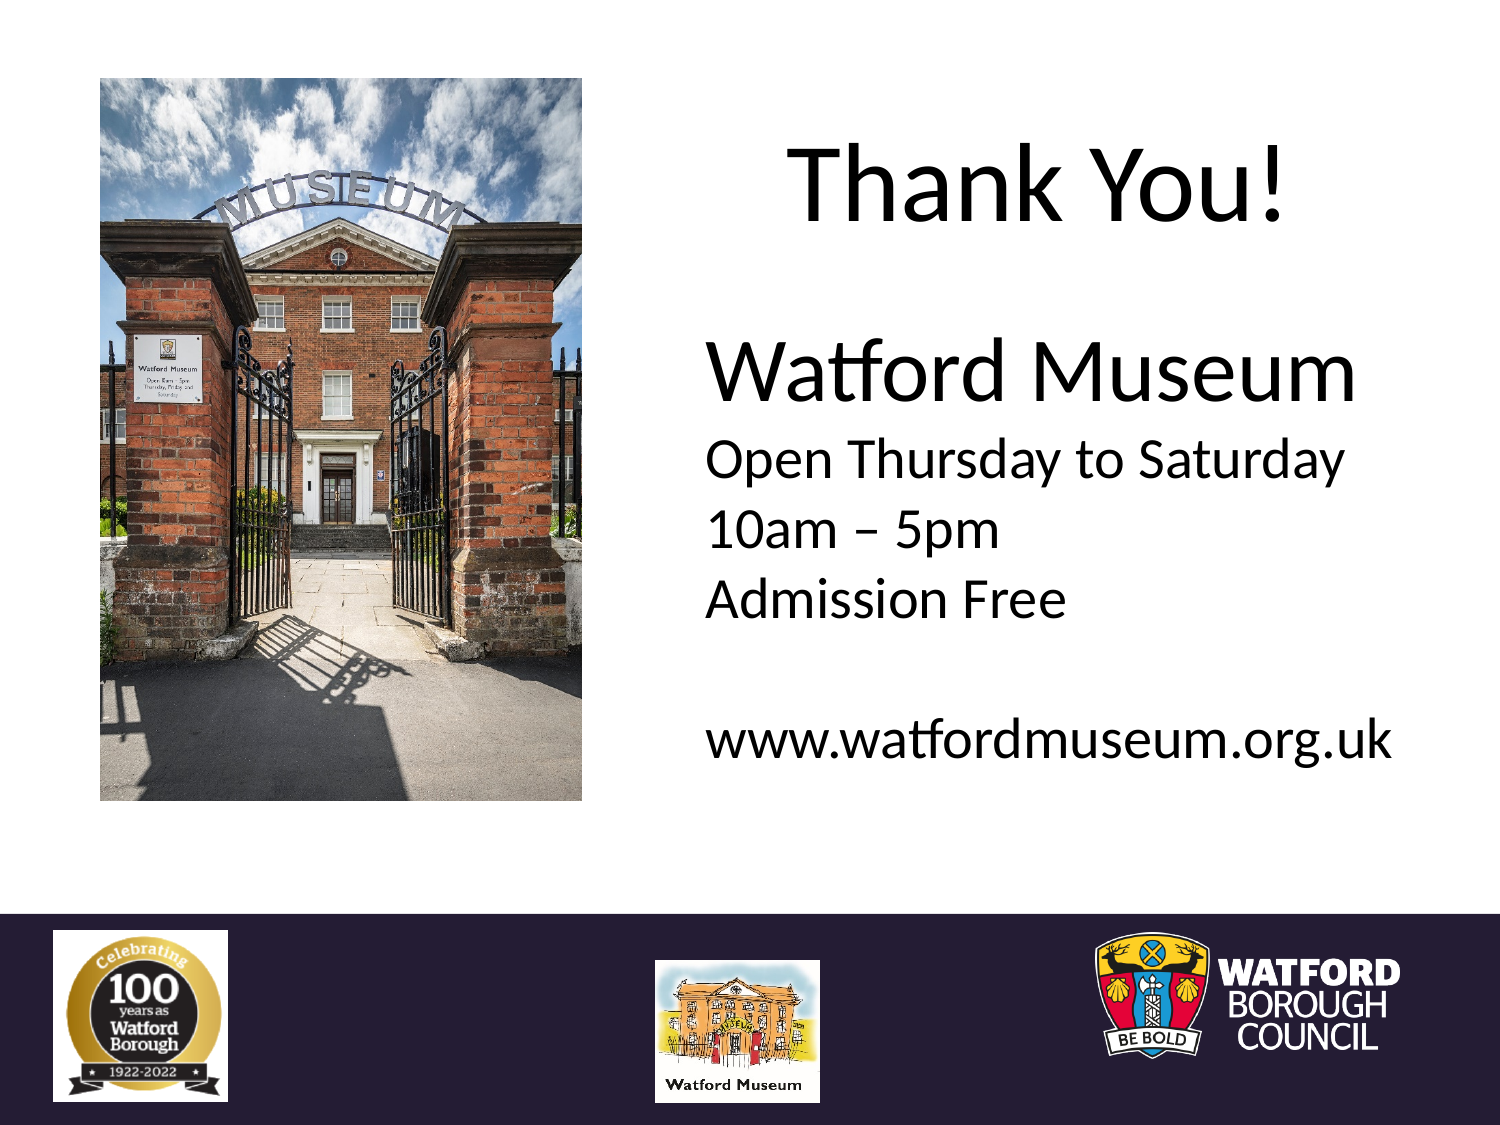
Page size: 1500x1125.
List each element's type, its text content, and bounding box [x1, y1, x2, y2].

text_box Thank You! [588, 101, 1500, 252]
picture [655, 959, 820, 1103]
picture [100, 77, 582, 801]
text_box Watford Museum Open Thursday to Saturday 10am – 5pm Admission Free www.watfordmuseum.org.uk [690, 302, 1424, 778]
picture [1095, 932, 1400, 1059]
picture [53, 930, 228, 1102]
slide_number 6 [76, 1042, 427, 1103]
